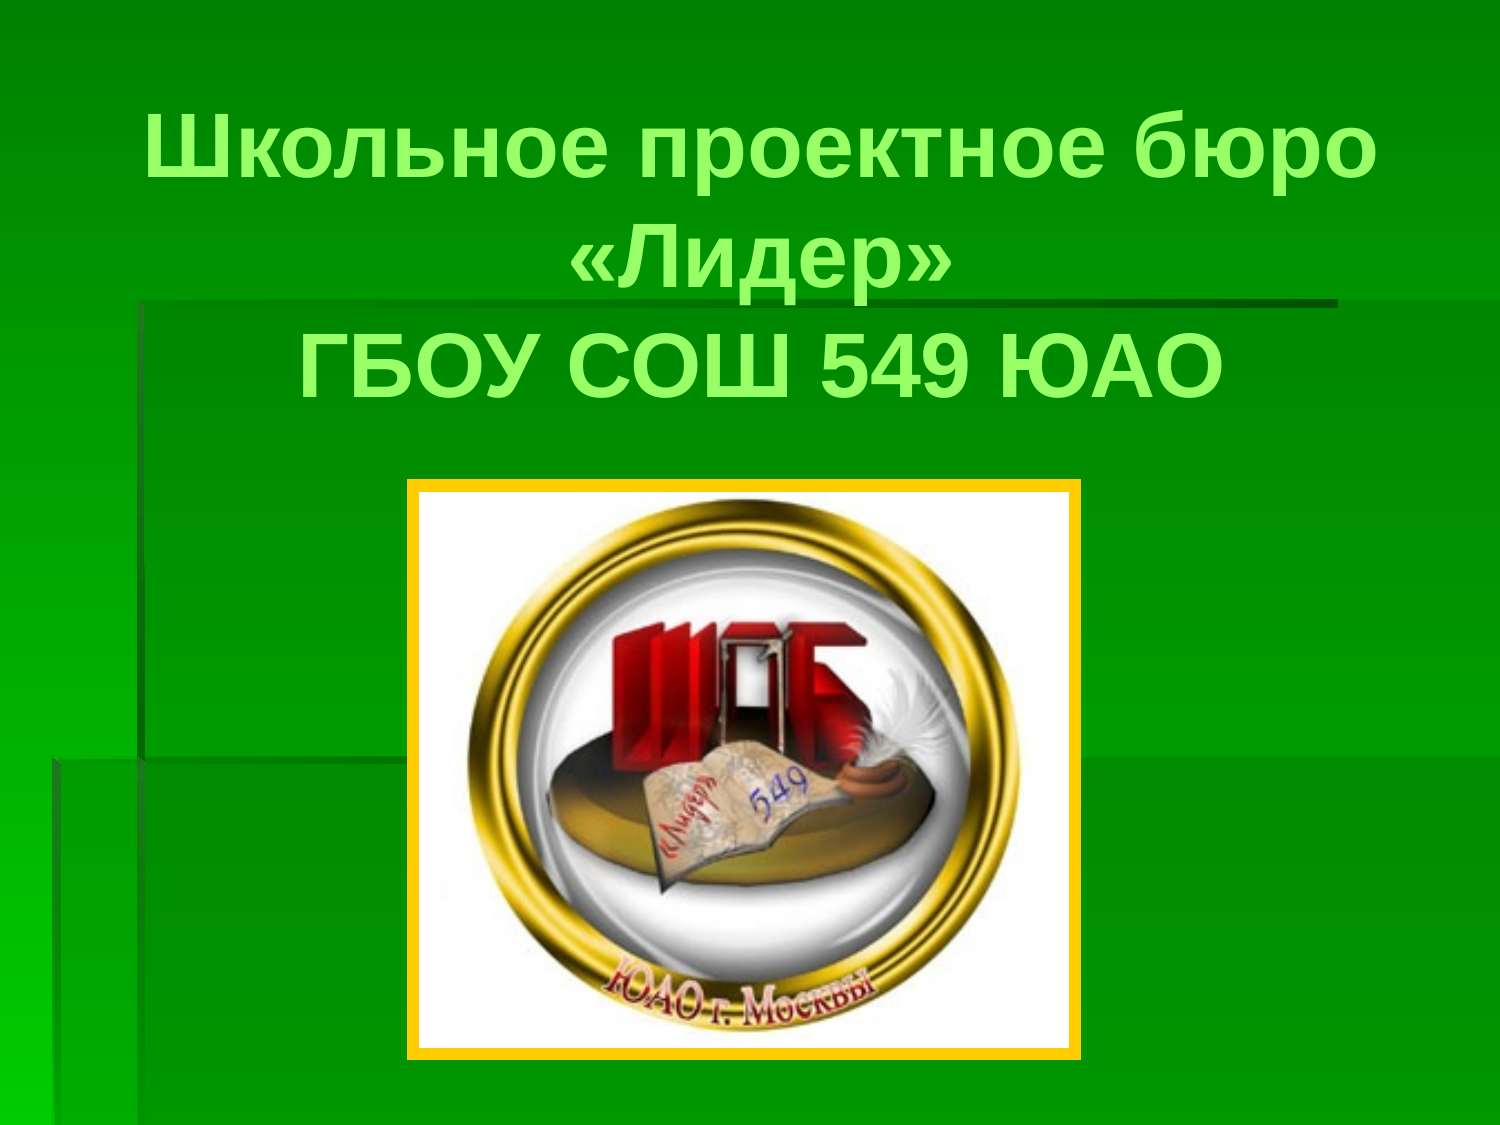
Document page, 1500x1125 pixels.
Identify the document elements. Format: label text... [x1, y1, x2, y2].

picture [418, 491, 1070, 1049]
text_box Школьное проектное бюро «Лидер» ГБОУ СОШ 549 ЮАО [53, 78, 1471, 423]
